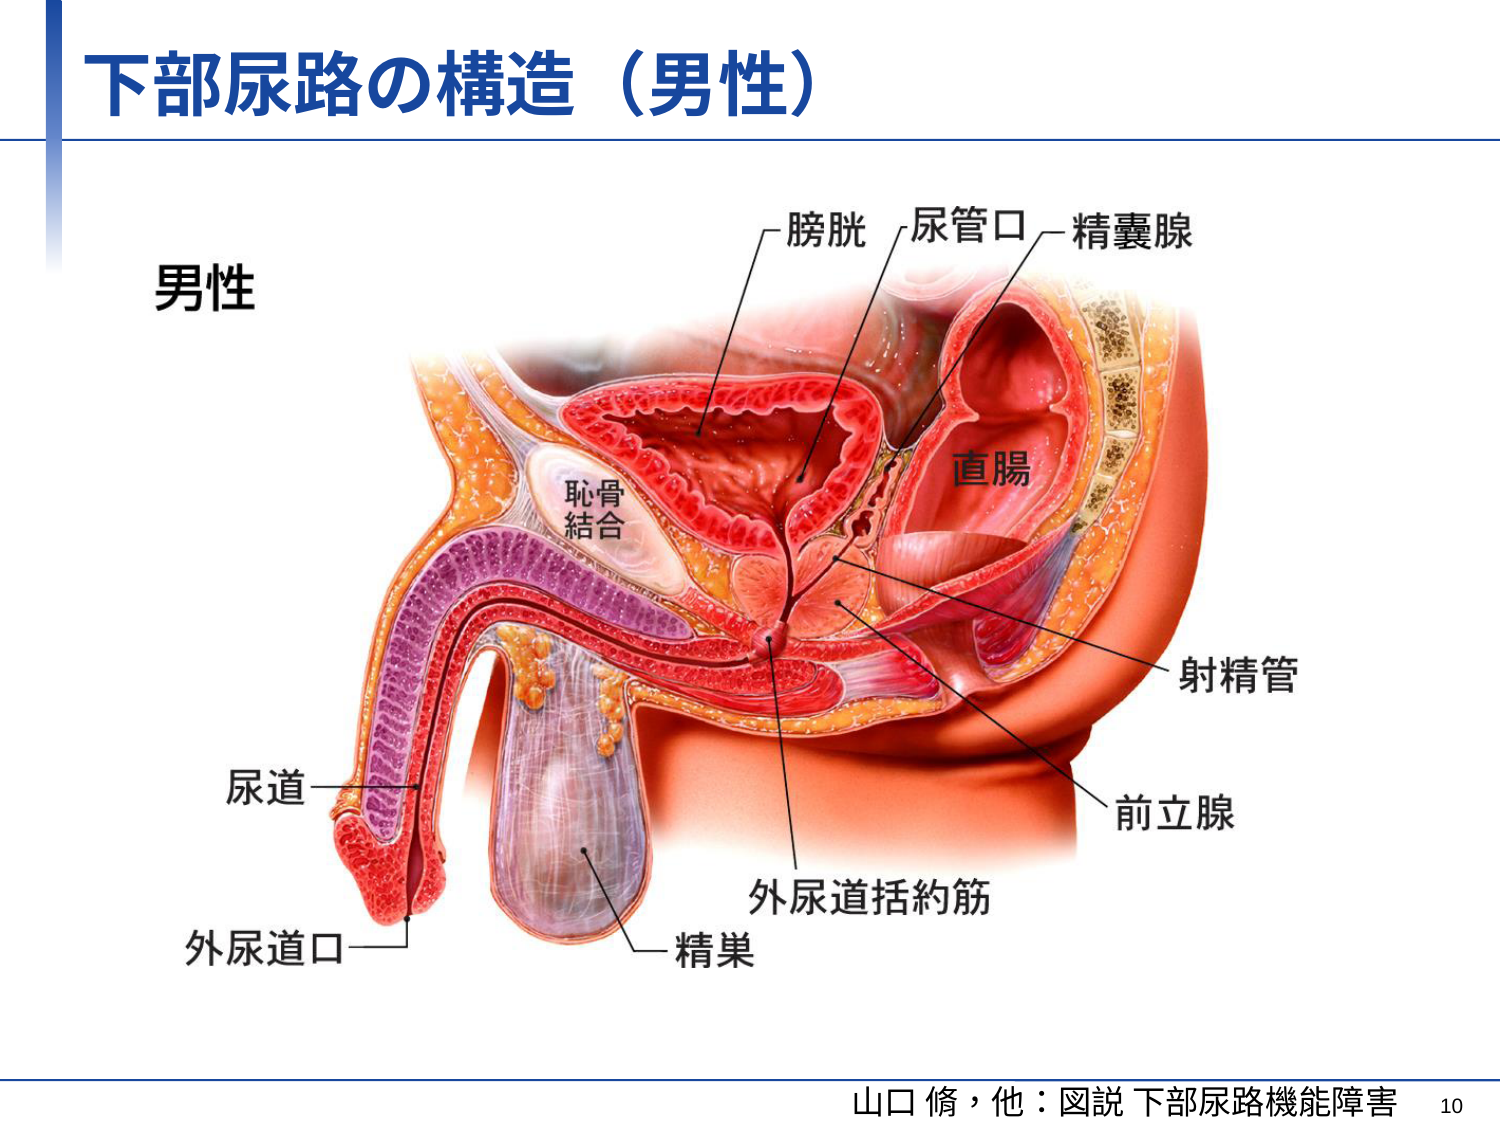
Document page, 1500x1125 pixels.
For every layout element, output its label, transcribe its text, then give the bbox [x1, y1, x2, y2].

slide_number 10 [1414, 1085, 1479, 1118]
text_box 山口 脩，他：図説 下部尿路機能障害 [836, 1073, 1414, 1125]
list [72, 205, 1424, 969]
title 下部尿路の構造（男性） [66, 7, 1426, 157]
